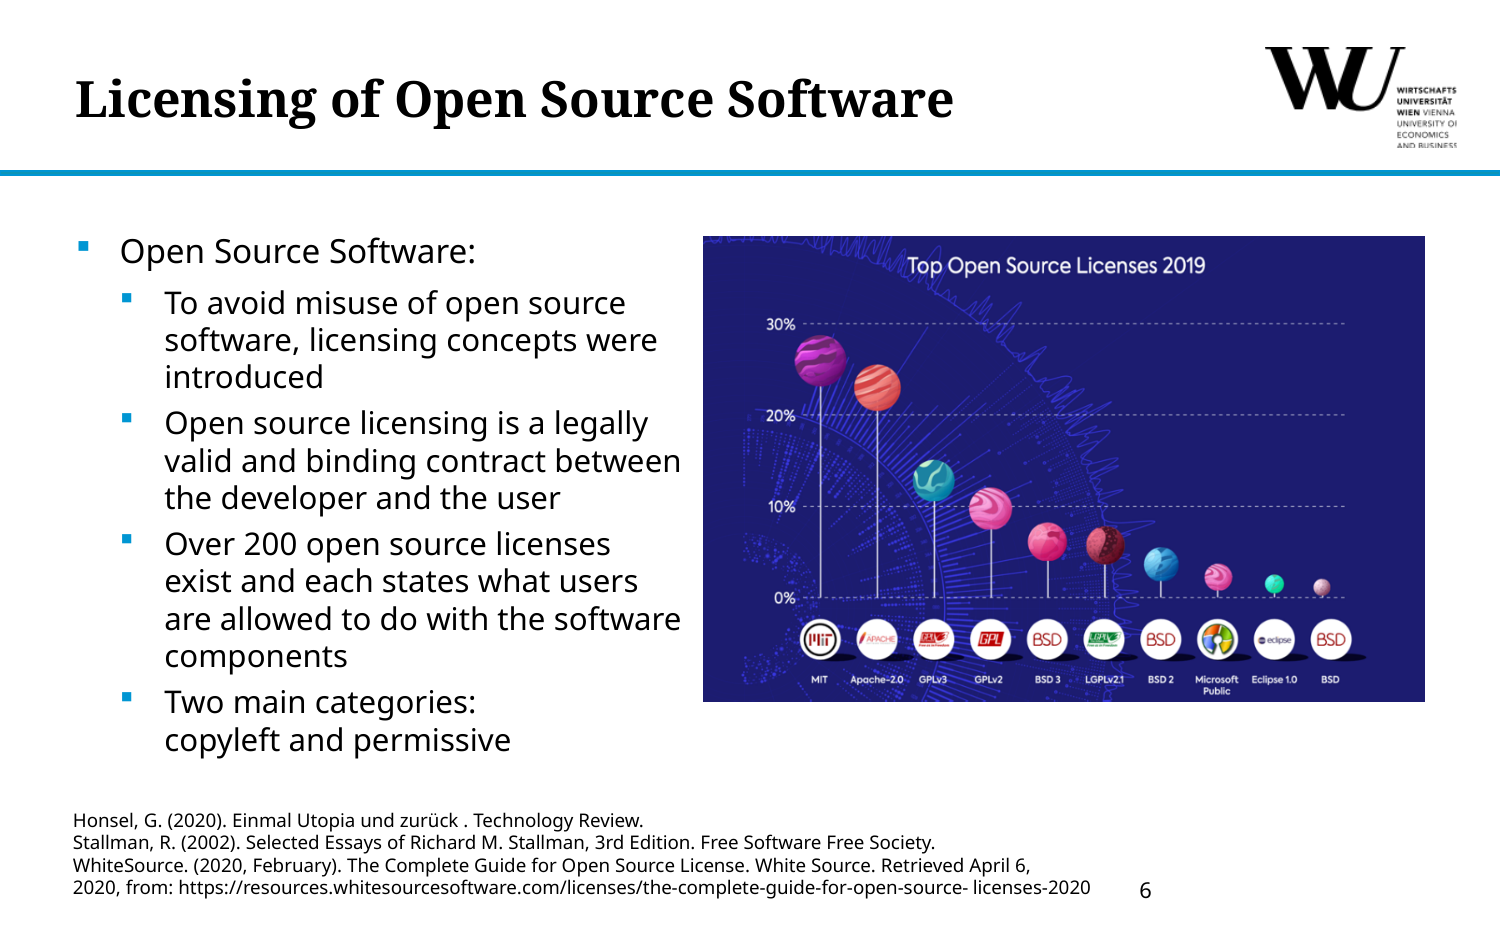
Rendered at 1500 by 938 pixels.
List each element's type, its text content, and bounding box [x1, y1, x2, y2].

list Open Source Software: To avoid misuse of open source software, licensing concepts were introduced Open source licensing is a legally valid and binding contract between the developer and the user Over 200 open source licenses exist and each states what users are allowed to do with the software components Two main categories: copyleft and permissive [75, 222, 686, 801]
slide_number 6 [1124, 868, 1205, 912]
title Licensing of Open Source Software [75, 22, 1198, 172]
text_box Honsel, G. (2020). Einmal Utopia und zurück . Technology Review. Stallman, R. (2002). Selected Essays of Richard M. Stallman, 3rd Edition. Free Software Free Society. WhiteSource. (2020, February). The Complete Guide for Open Source License. White Source. Retrieved April 6, 2020, from: https://resources.whitesourcesoftware.com/licenses/the-complete-guide-for-open-source- licenses-2020 [58, 801, 1144, 907]
picture [703, 236, 1425, 702]
